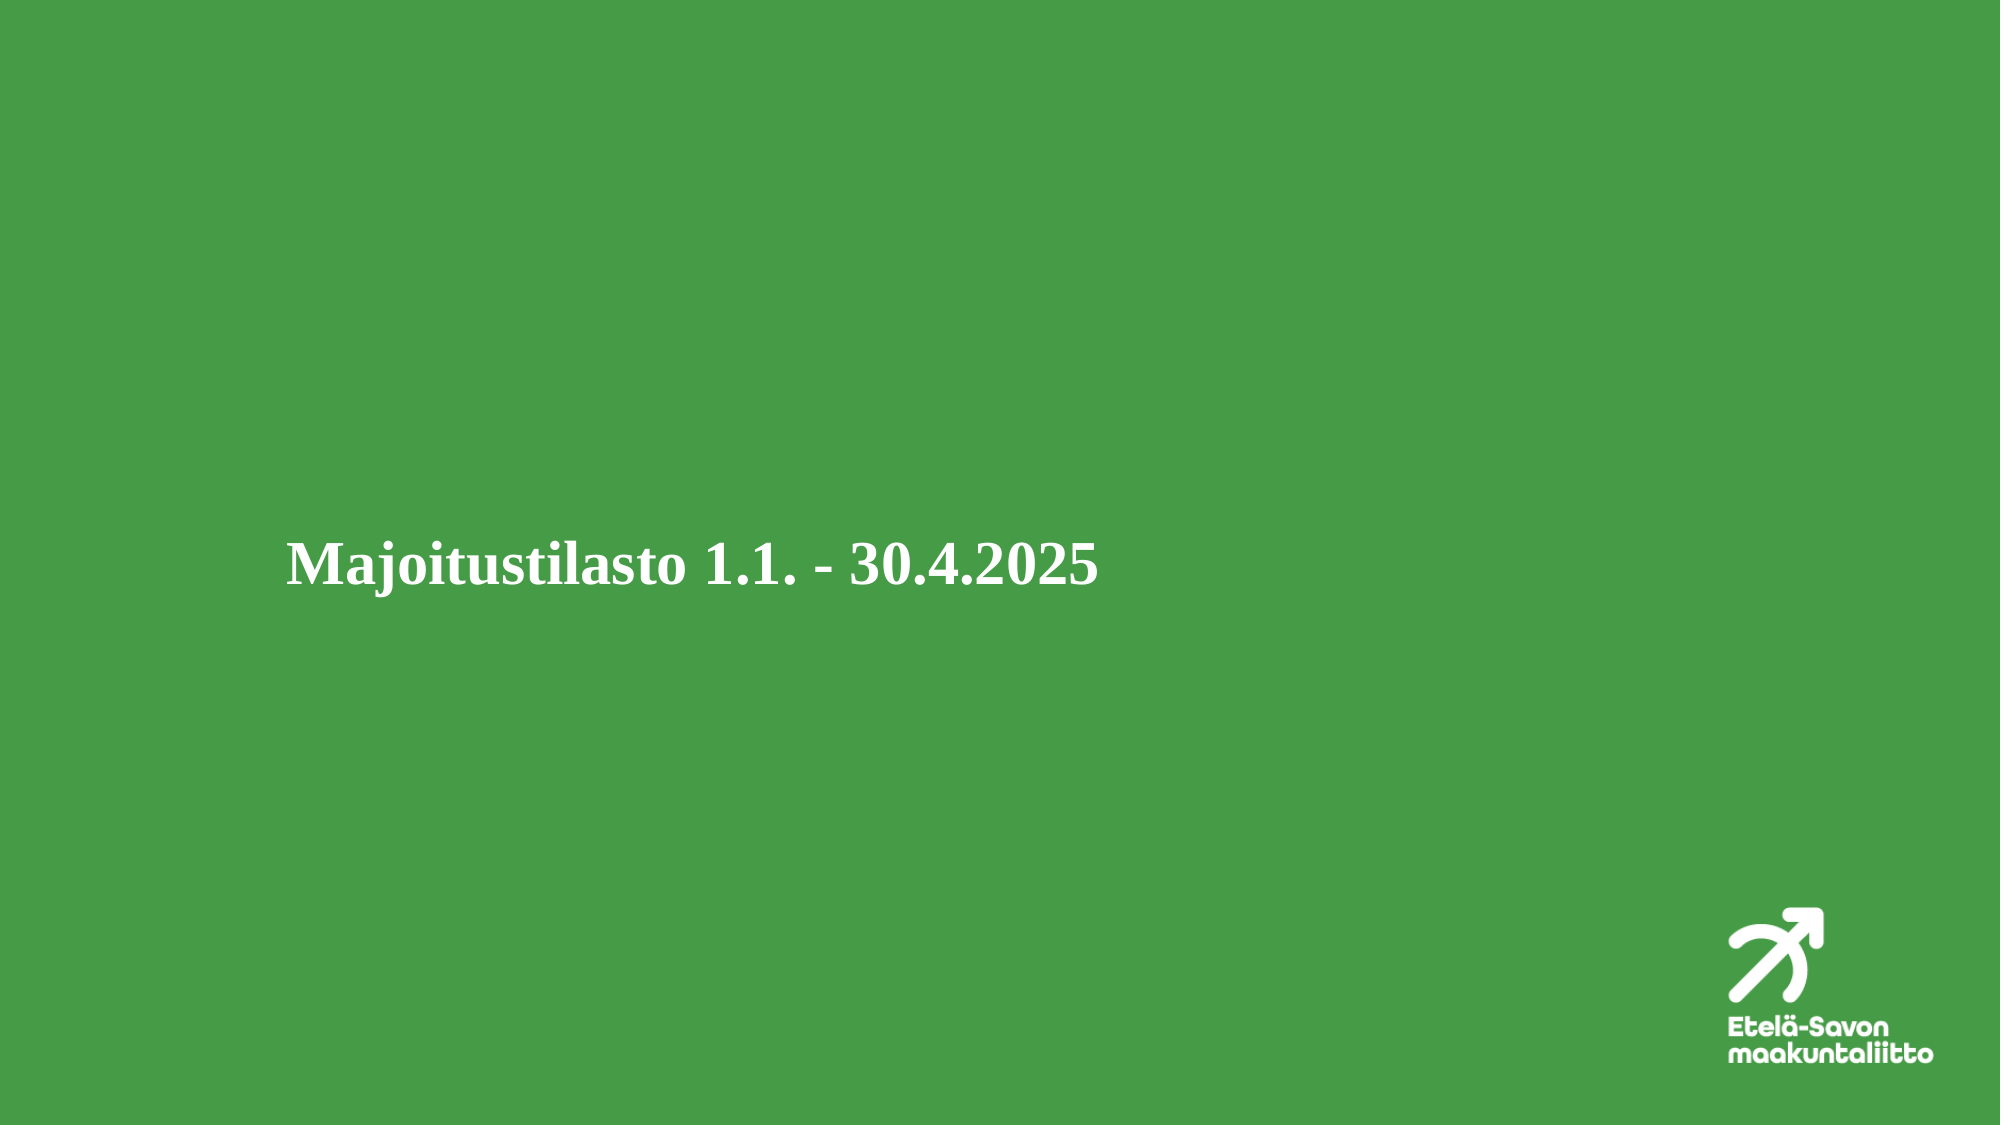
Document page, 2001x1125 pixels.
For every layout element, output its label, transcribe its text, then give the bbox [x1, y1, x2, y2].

picture [1707, 907, 2000, 1125]
title Majoitustilasto 1.1. - 30.4.2025 [286, 334, 1648, 792]
